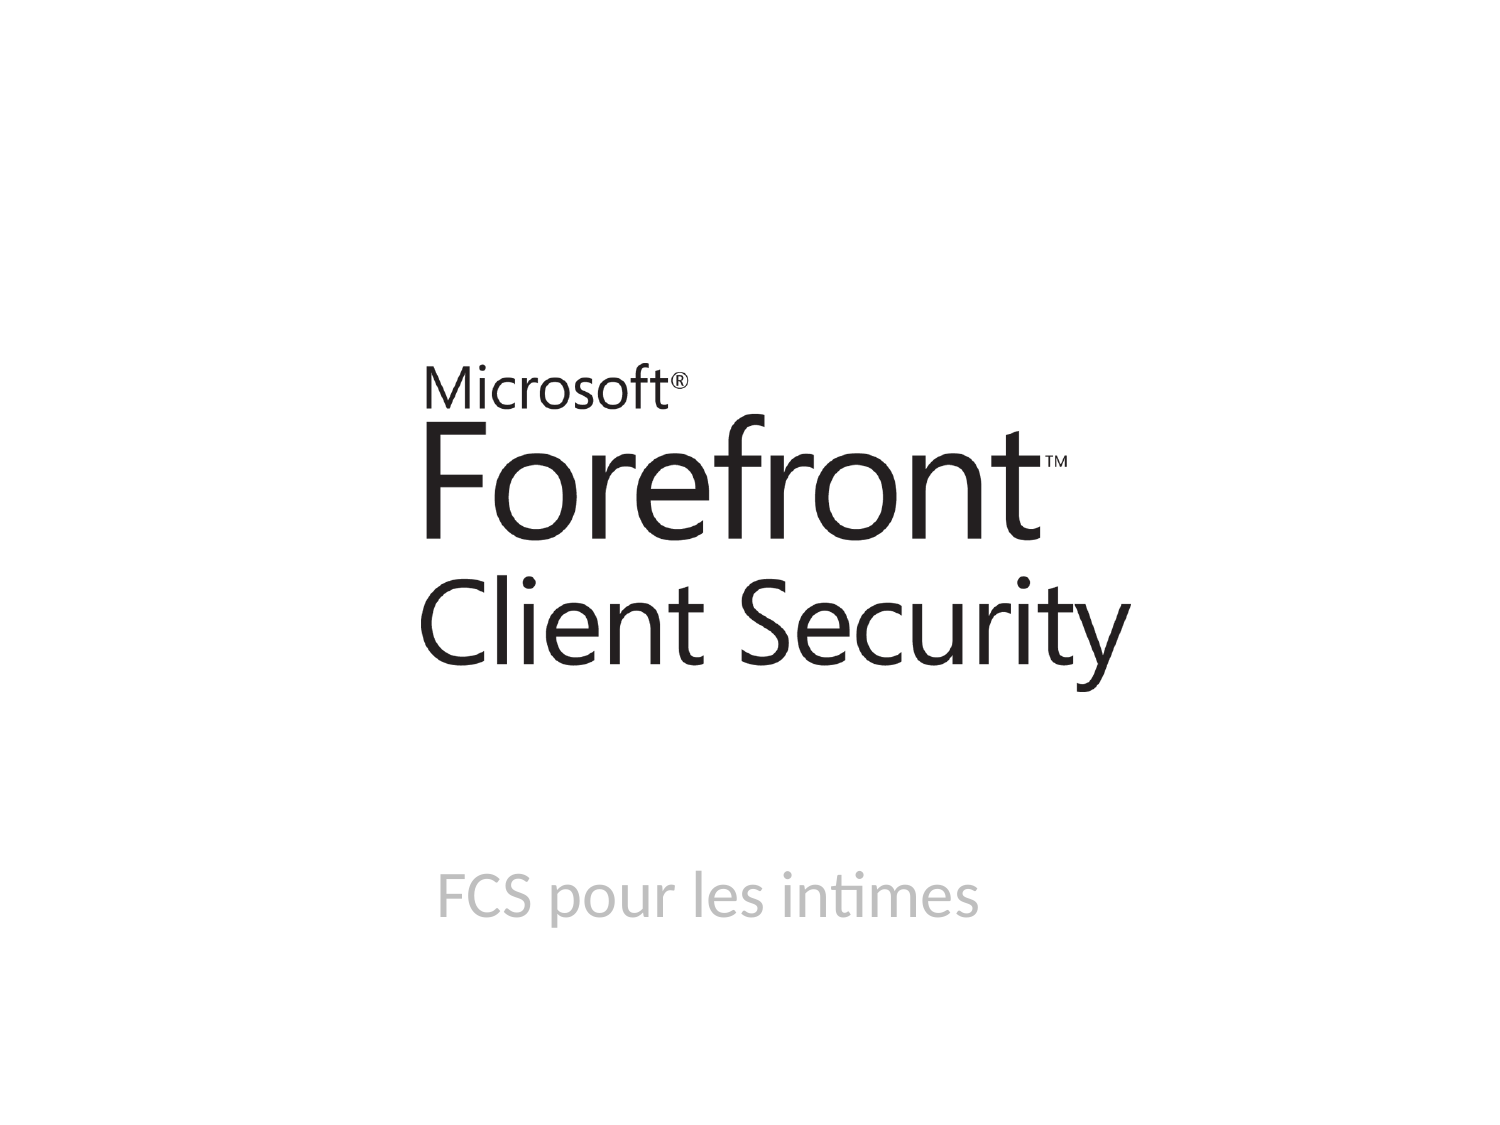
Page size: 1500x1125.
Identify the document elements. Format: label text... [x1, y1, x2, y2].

picture [421, 362, 1131, 692]
text_box FCS pour les intimes [421, 843, 1079, 961]
